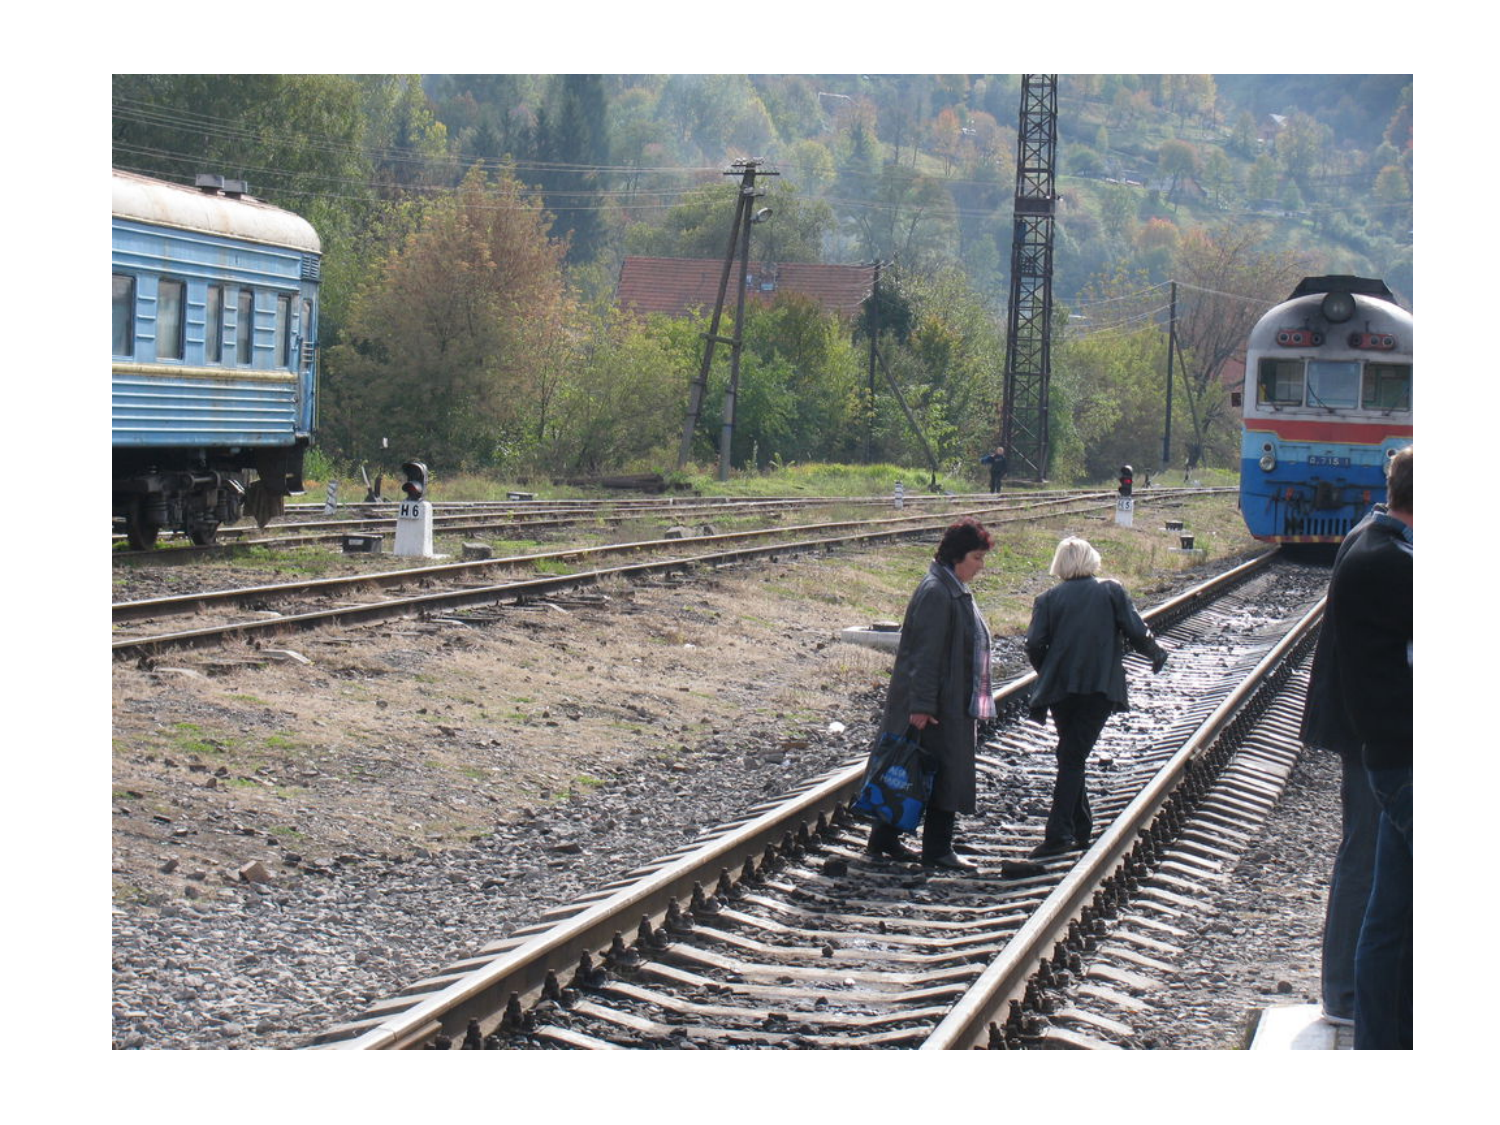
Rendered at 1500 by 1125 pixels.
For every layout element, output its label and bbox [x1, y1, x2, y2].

picture [112, 74, 1413, 1051]
